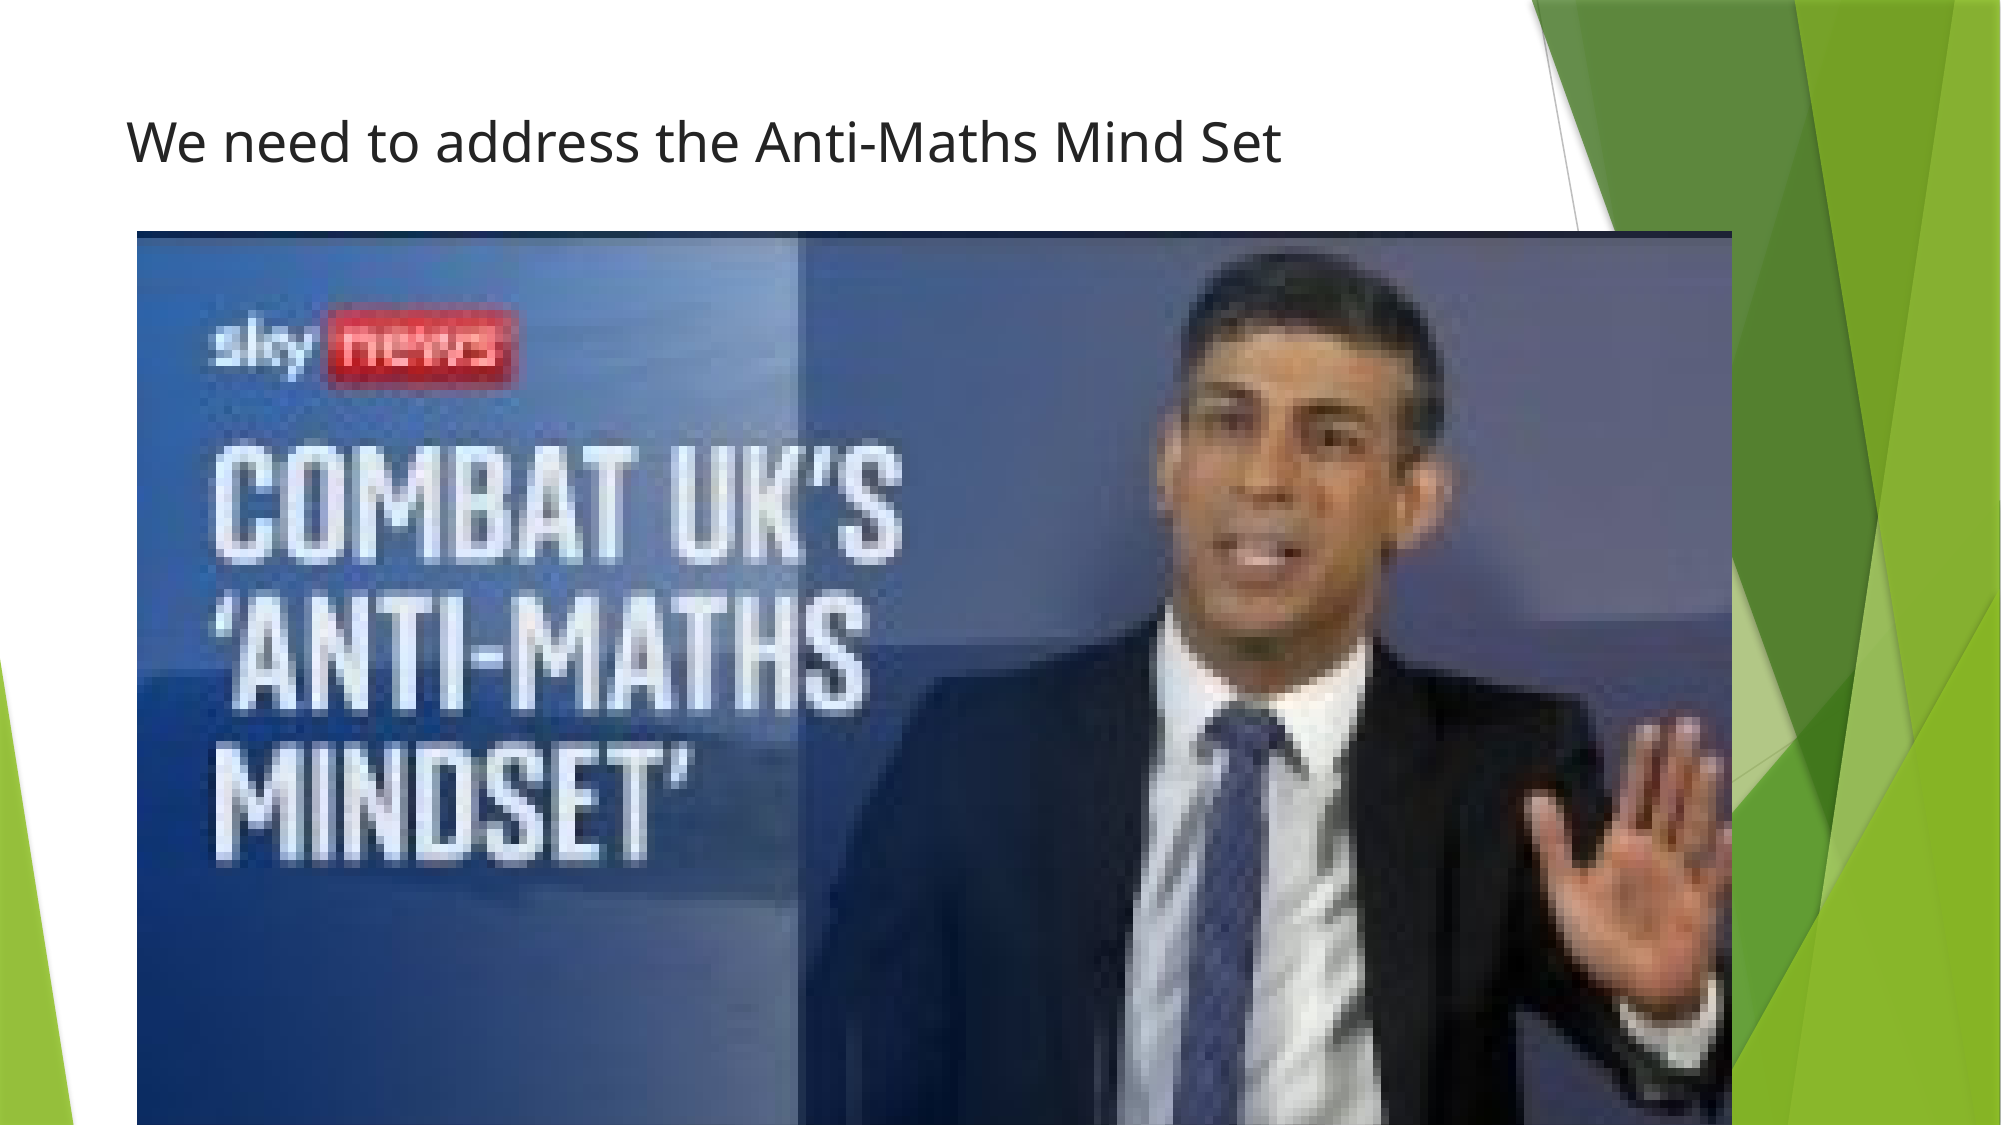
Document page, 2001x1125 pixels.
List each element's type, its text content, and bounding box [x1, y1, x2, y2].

title We need to address the Anti-Maths Mind Set [111, 99, 1522, 317]
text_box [136, 229, 1734, 1125]
